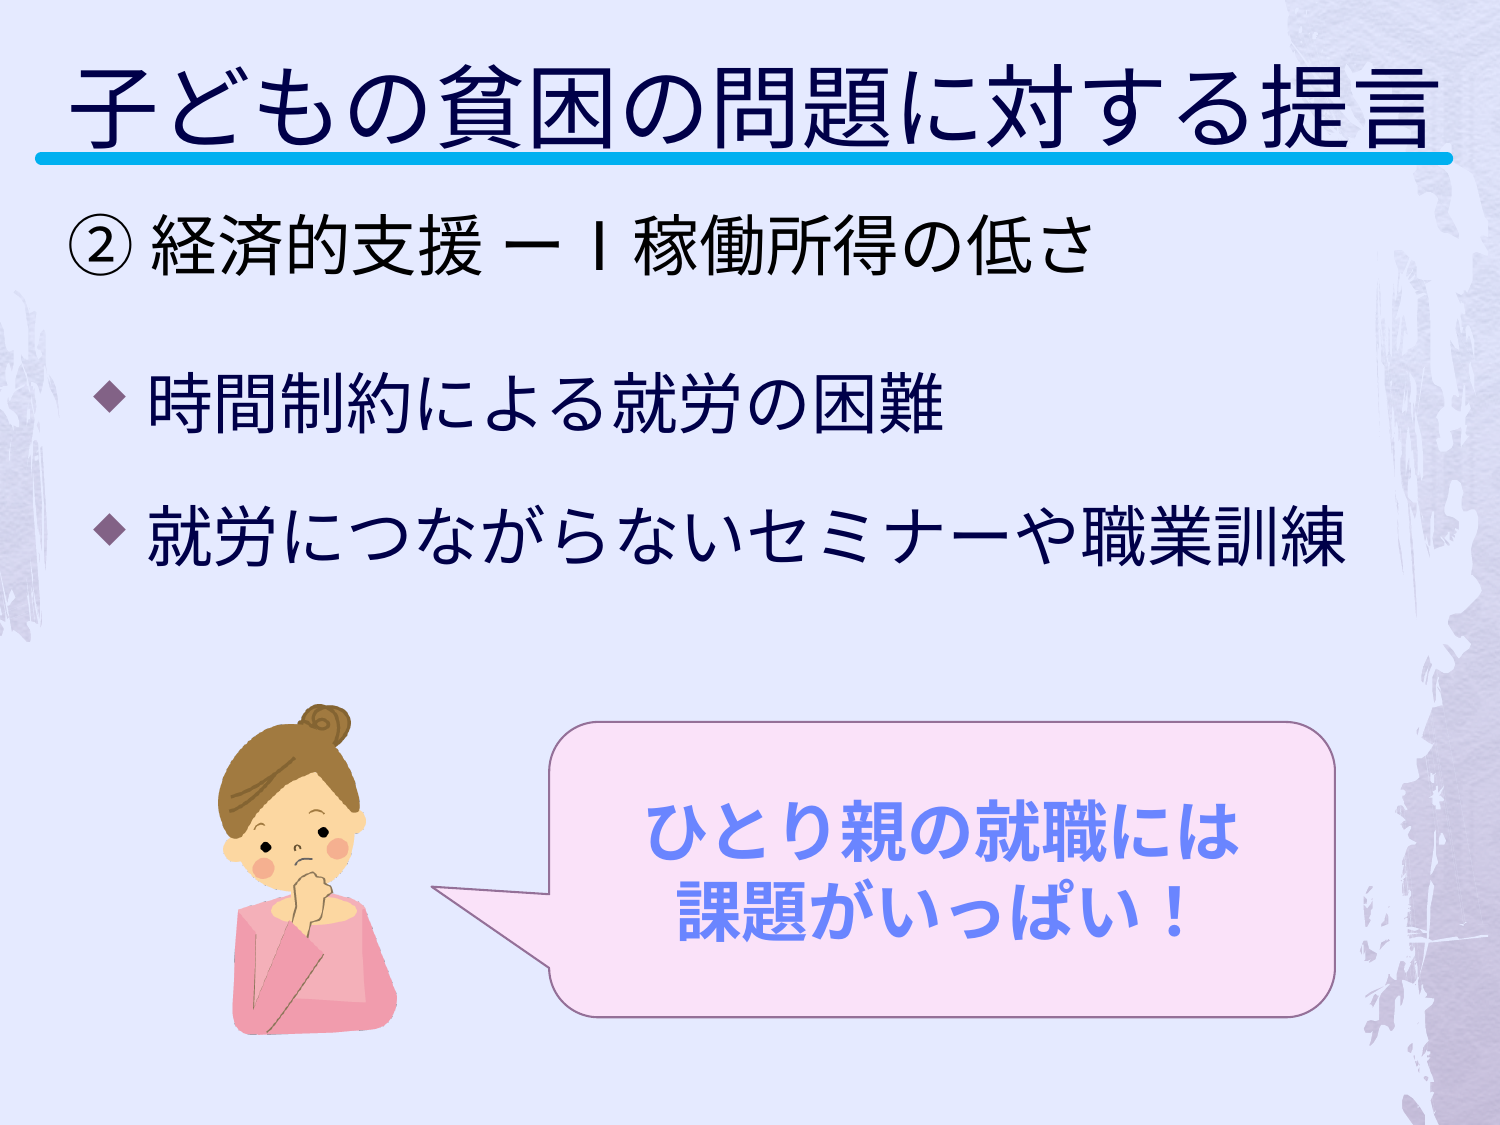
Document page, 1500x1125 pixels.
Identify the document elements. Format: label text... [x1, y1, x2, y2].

text_box ひとり親の就職には 課題がいっぱい！ [430, 720, 1336, 1019]
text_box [209, 696, 406, 1043]
text_box ②経済的支援 ーⅠ稼働所得の低さ [53, 196, 1447, 291]
list 時間制約による就労の困難 就労につながらないセミナーや職業訓練 [75, 314, 1425, 1057]
table_header 対象 [53, 151, 1458, 167]
text_box 子どもの貧困の問題に対する提言 [53, 42, 1500, 167]
picture [218, 703, 397, 1036]
